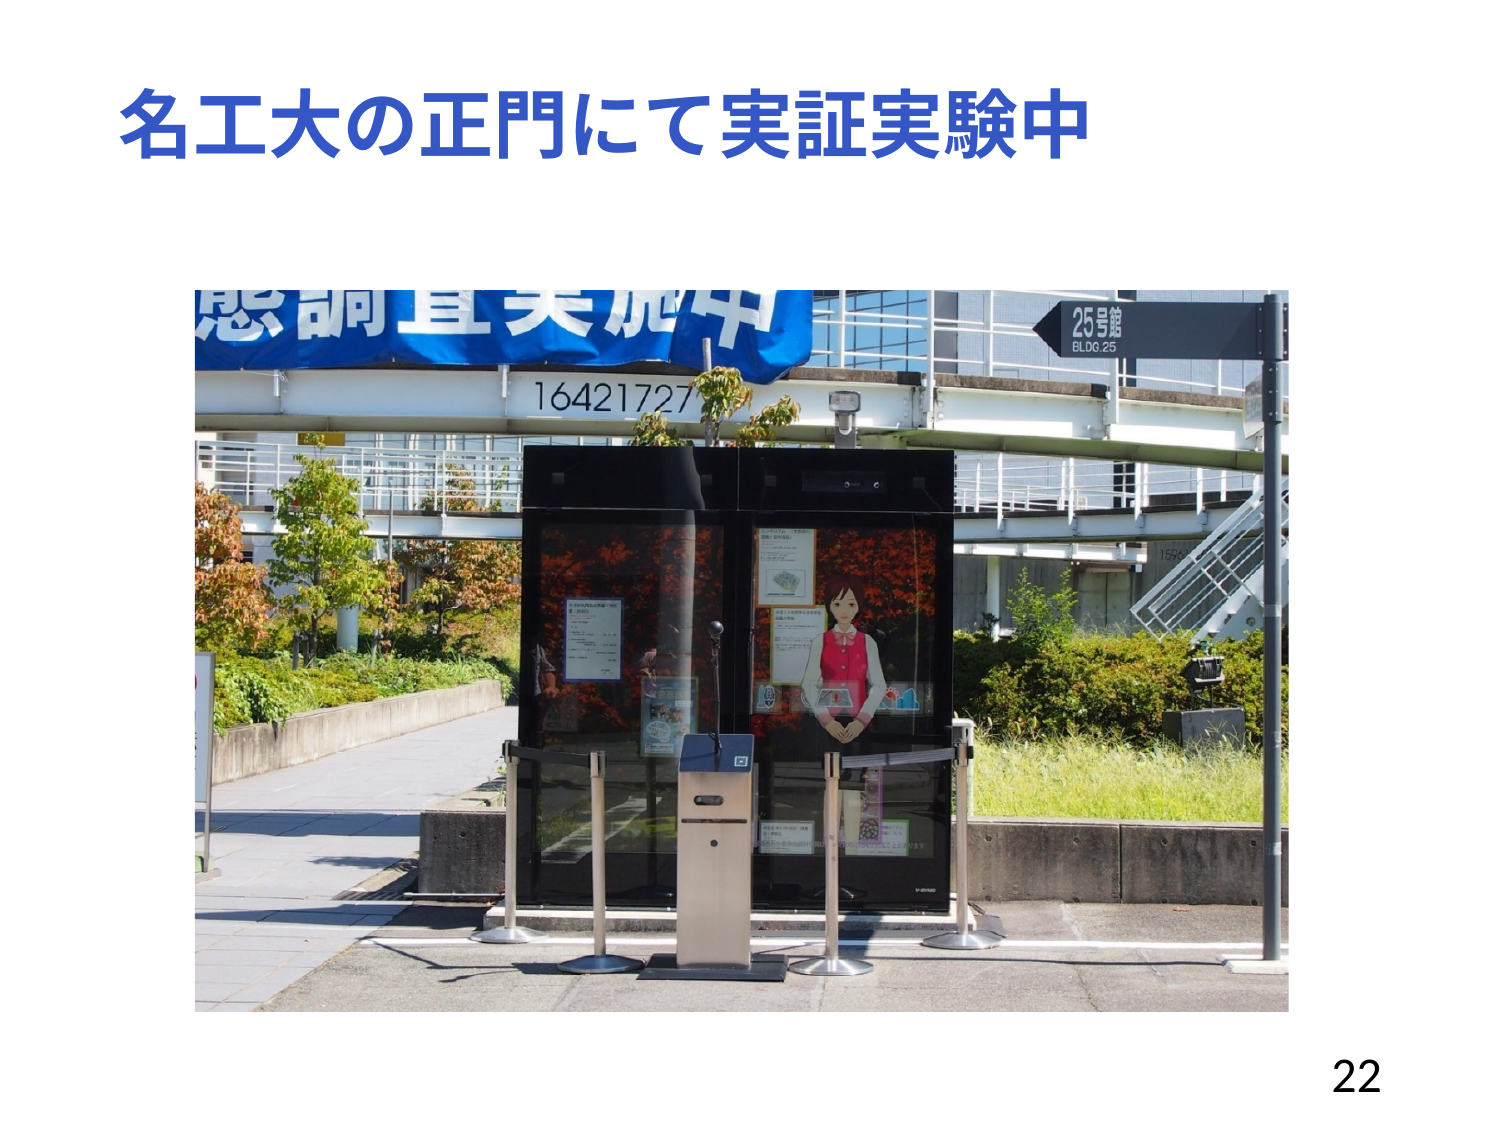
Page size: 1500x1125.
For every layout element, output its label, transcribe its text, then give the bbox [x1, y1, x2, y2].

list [194, 290, 1289, 1012]
title 名工大の正門にて実証実験中 [103, 19, 1397, 237]
slide_number 22 [1059, 1042, 1397, 1103]
